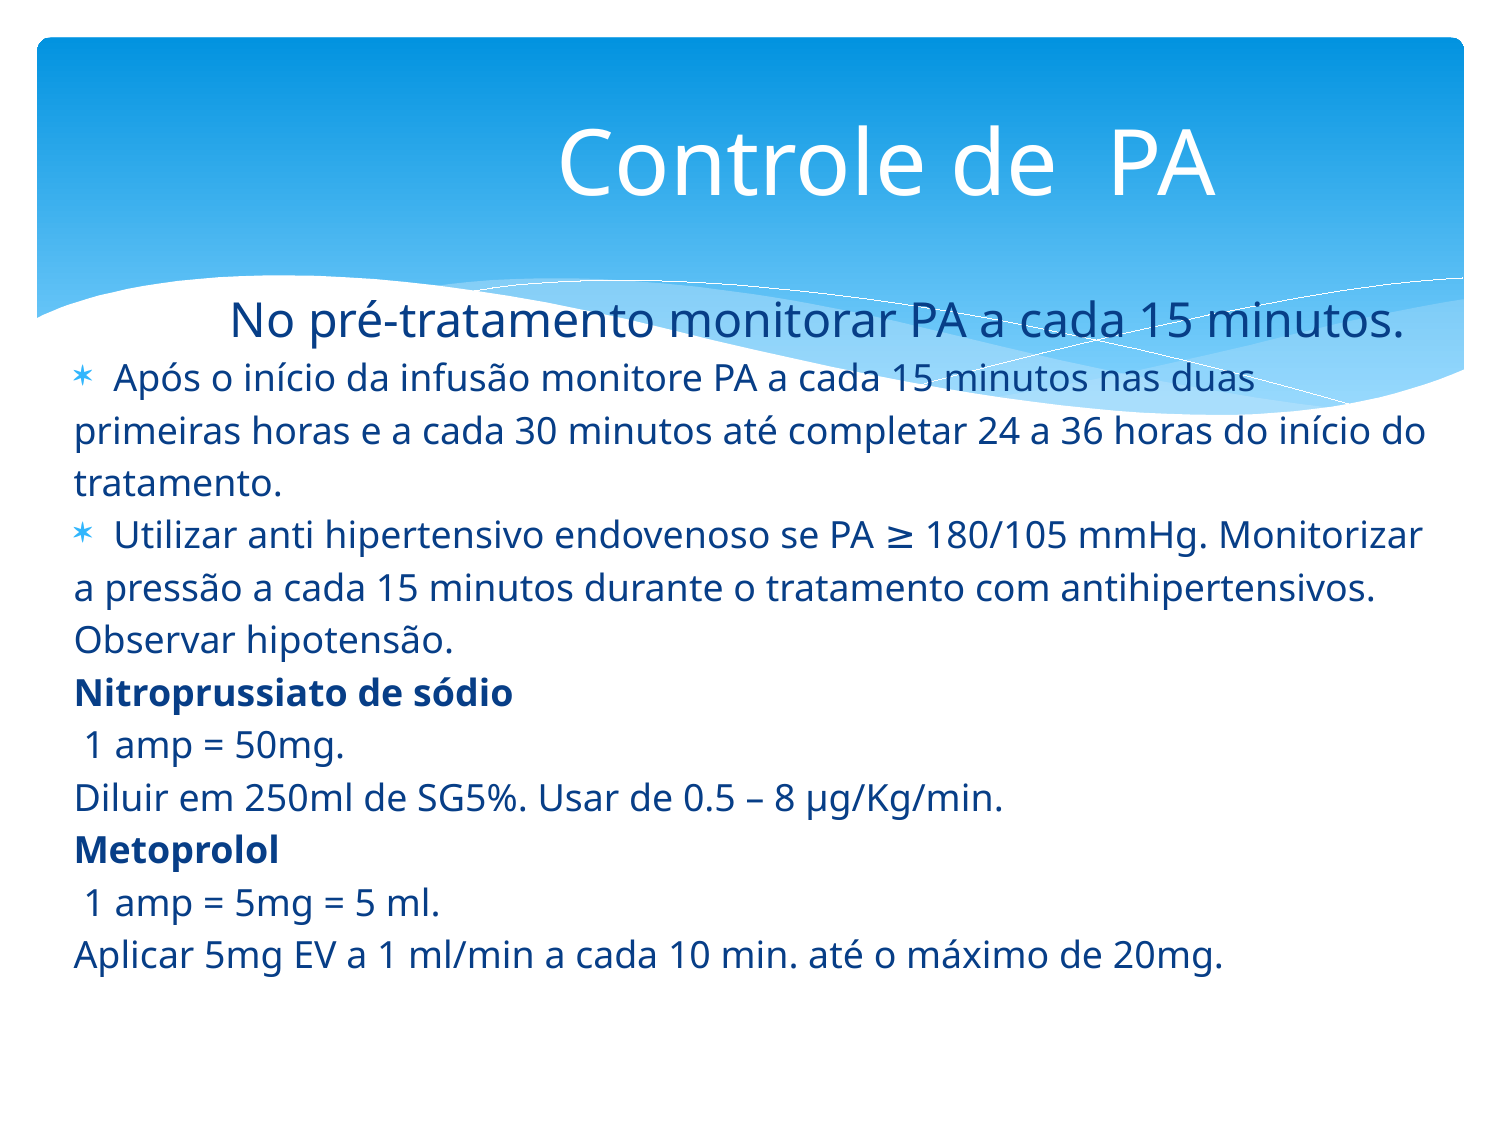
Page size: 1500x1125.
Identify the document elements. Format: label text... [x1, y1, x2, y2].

title Controle de PA [53, 55, 1436, 261]
text_box [175, 520, 1126, 581]
list No pré-tratamento monitorar PA a cada 15 minutos. Após o início da infusão monitore PA a cada 15 minutos nas duas primeiras horas e a cada 30 minutos até completar 24 a 36 horas do início do tratamento. Utilizar anti hipertensivo endovenoso se PA ≥ 180/105 mmHg. Monitorizar a pressão a cada 15 minutos durante o tratamento com antihipertensivos. Observar hipotensão. Nitroprussiato de sódio 1 amp = 50mg. Diluir em 250ml de SG5%. Usar de 0.5 – 8 µg/Kg/min. Metoprolol 1 amp = 5mg = 5 ml. Aplicar 5mg EV a 1 ml/min a cada 10 min. até o máximo de 20mg. [58, 281, 1449, 1067]
